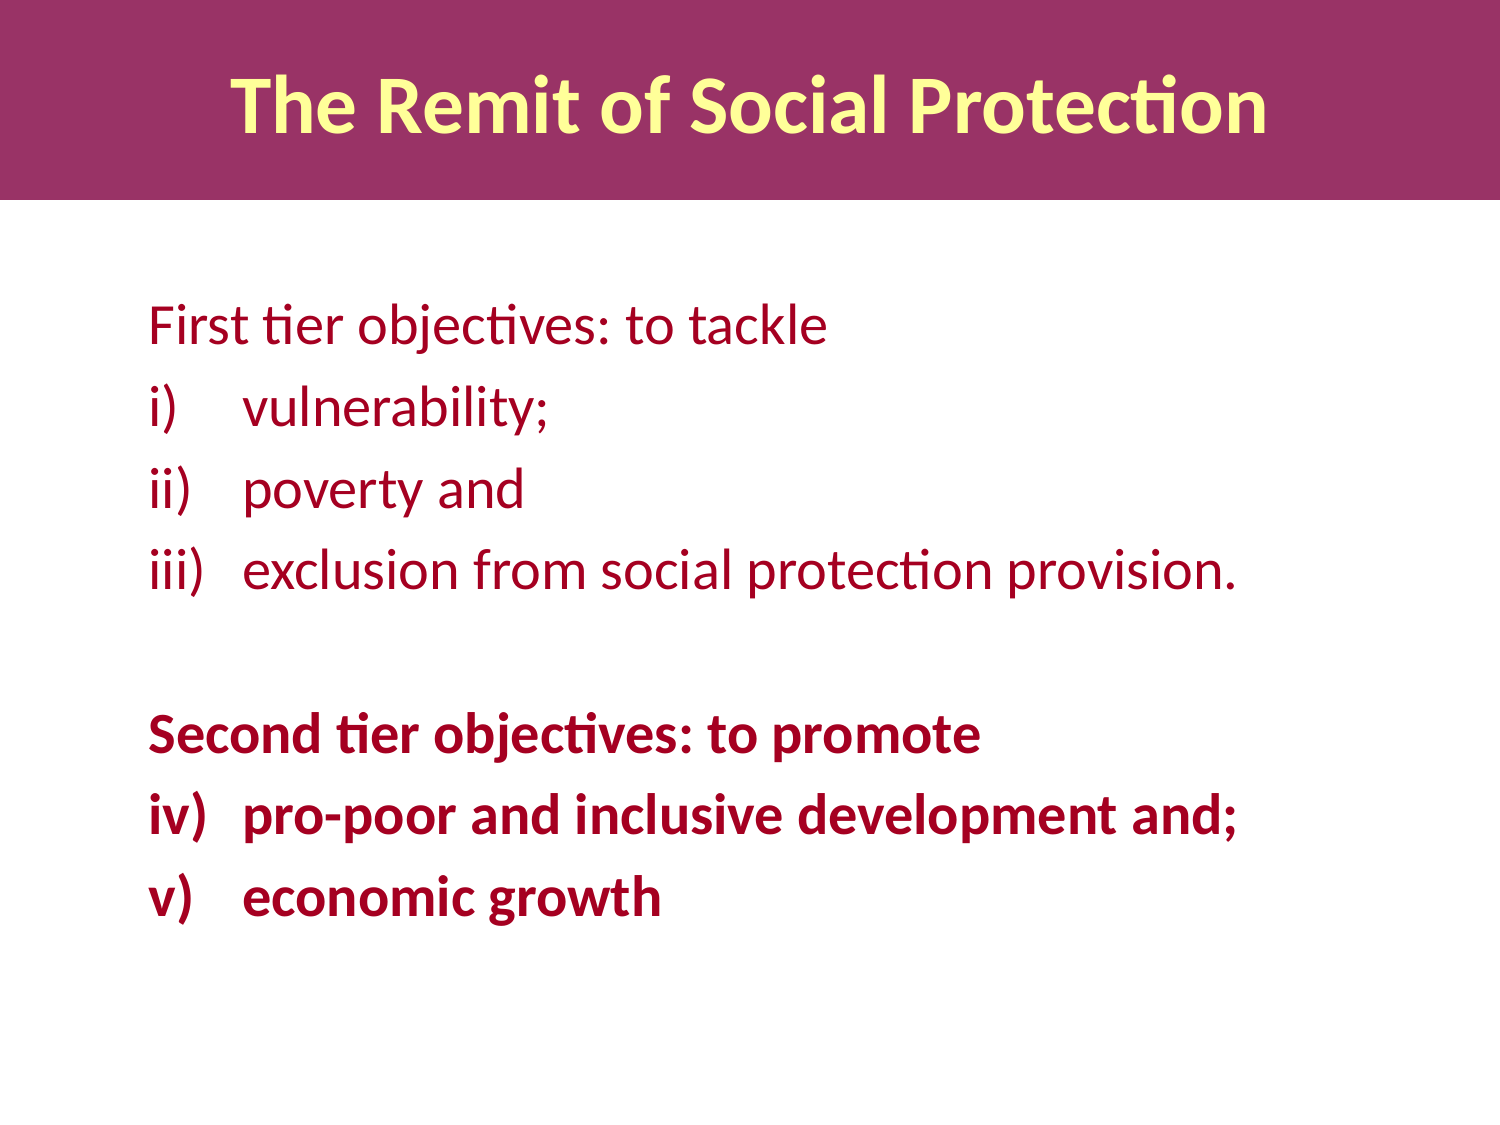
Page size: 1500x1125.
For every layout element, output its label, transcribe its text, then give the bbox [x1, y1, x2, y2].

text_box The Remit of Social Protection [0, 193, 1500, 200]
text_box The Remit of Social Protection [0, 0, 1500, 187]
list First tier objectives: to tackle vulnerability; poverty and exclusion from social protection provision. Second tier objectives: to promote pro-poor and inclusive development and; economic growth [58, 278, 1466, 1088]
